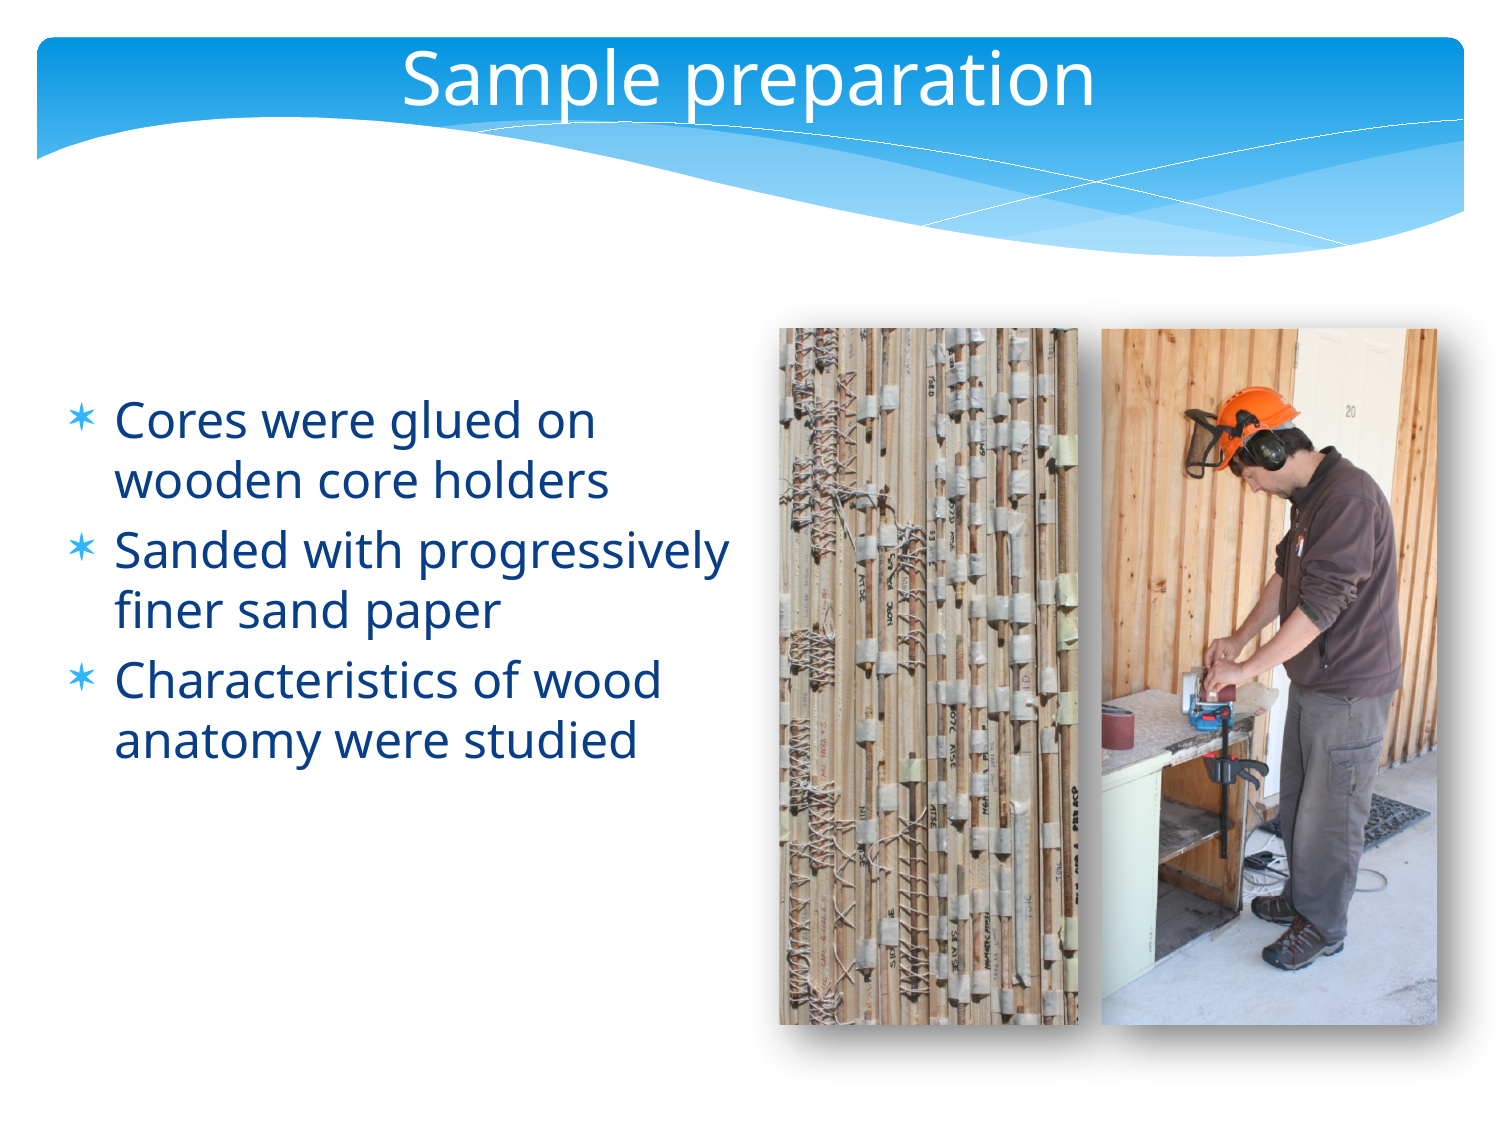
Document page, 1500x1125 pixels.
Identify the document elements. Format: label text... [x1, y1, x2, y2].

text_box Cores were glued on wooden core holders Sanded with progressively finer sand paper Characteristics of wood anatomy were studied [54, 381, 762, 786]
text_box Sample preparation [74, 23, 1425, 229]
picture [779, 327, 1500, 1026]
